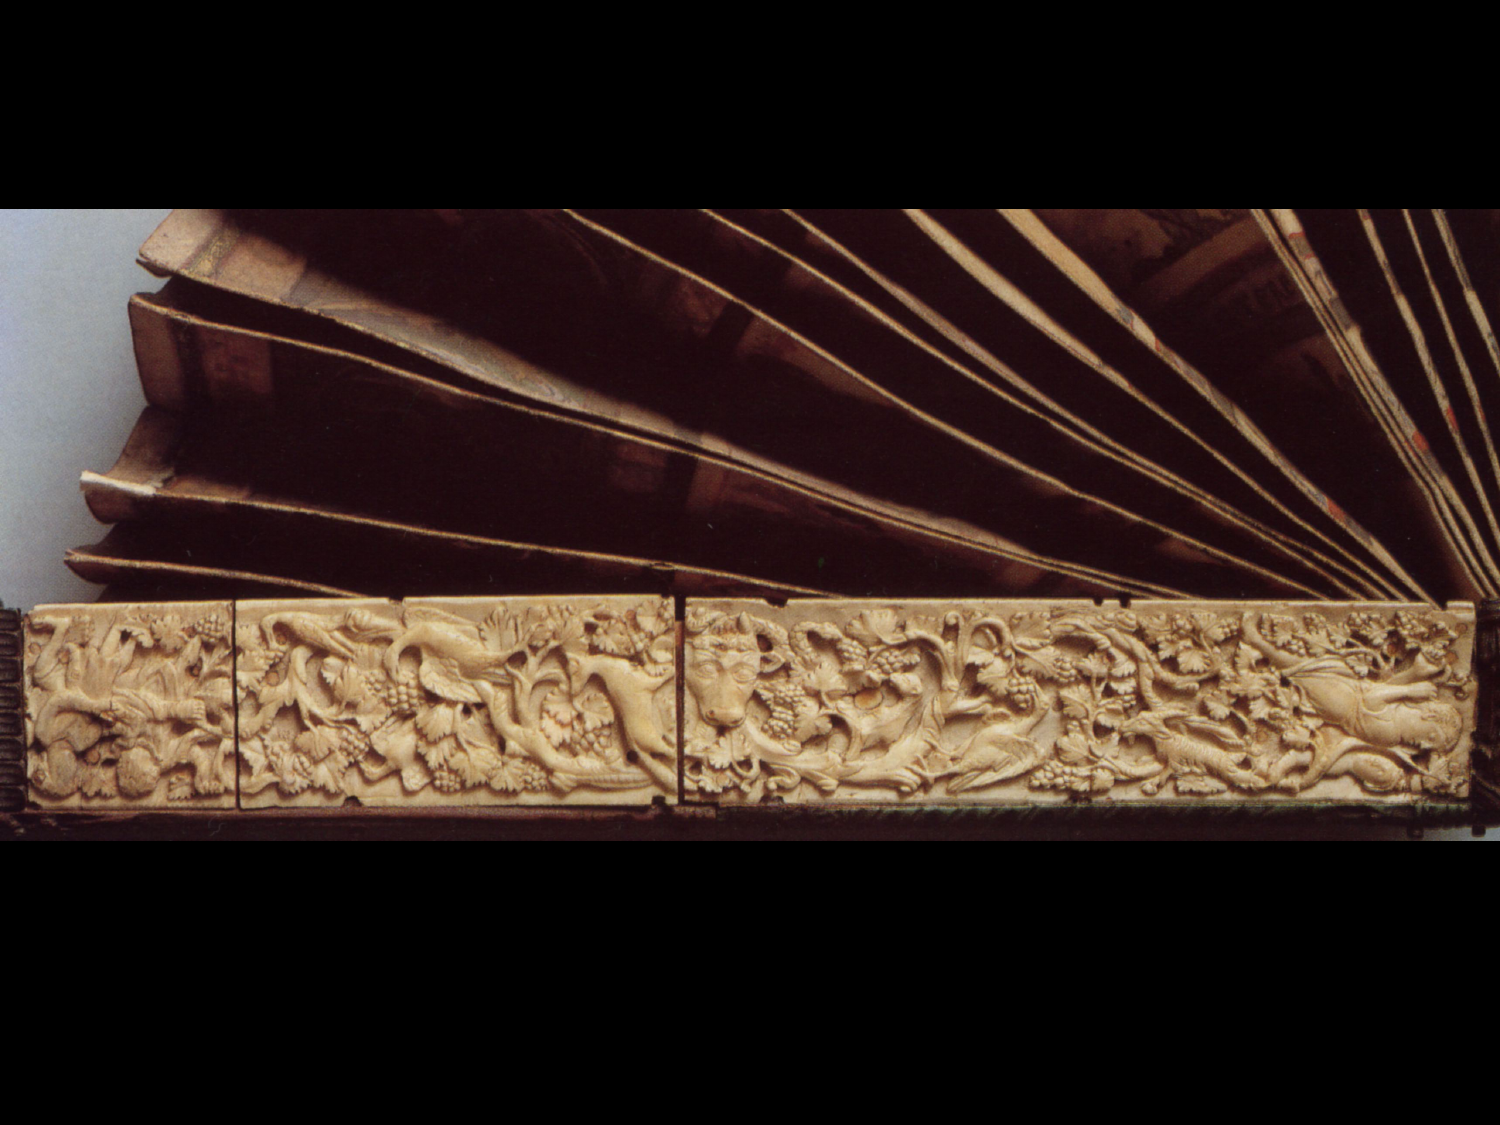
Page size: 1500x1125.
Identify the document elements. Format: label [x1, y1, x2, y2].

list [0, 209, 1500, 841]
